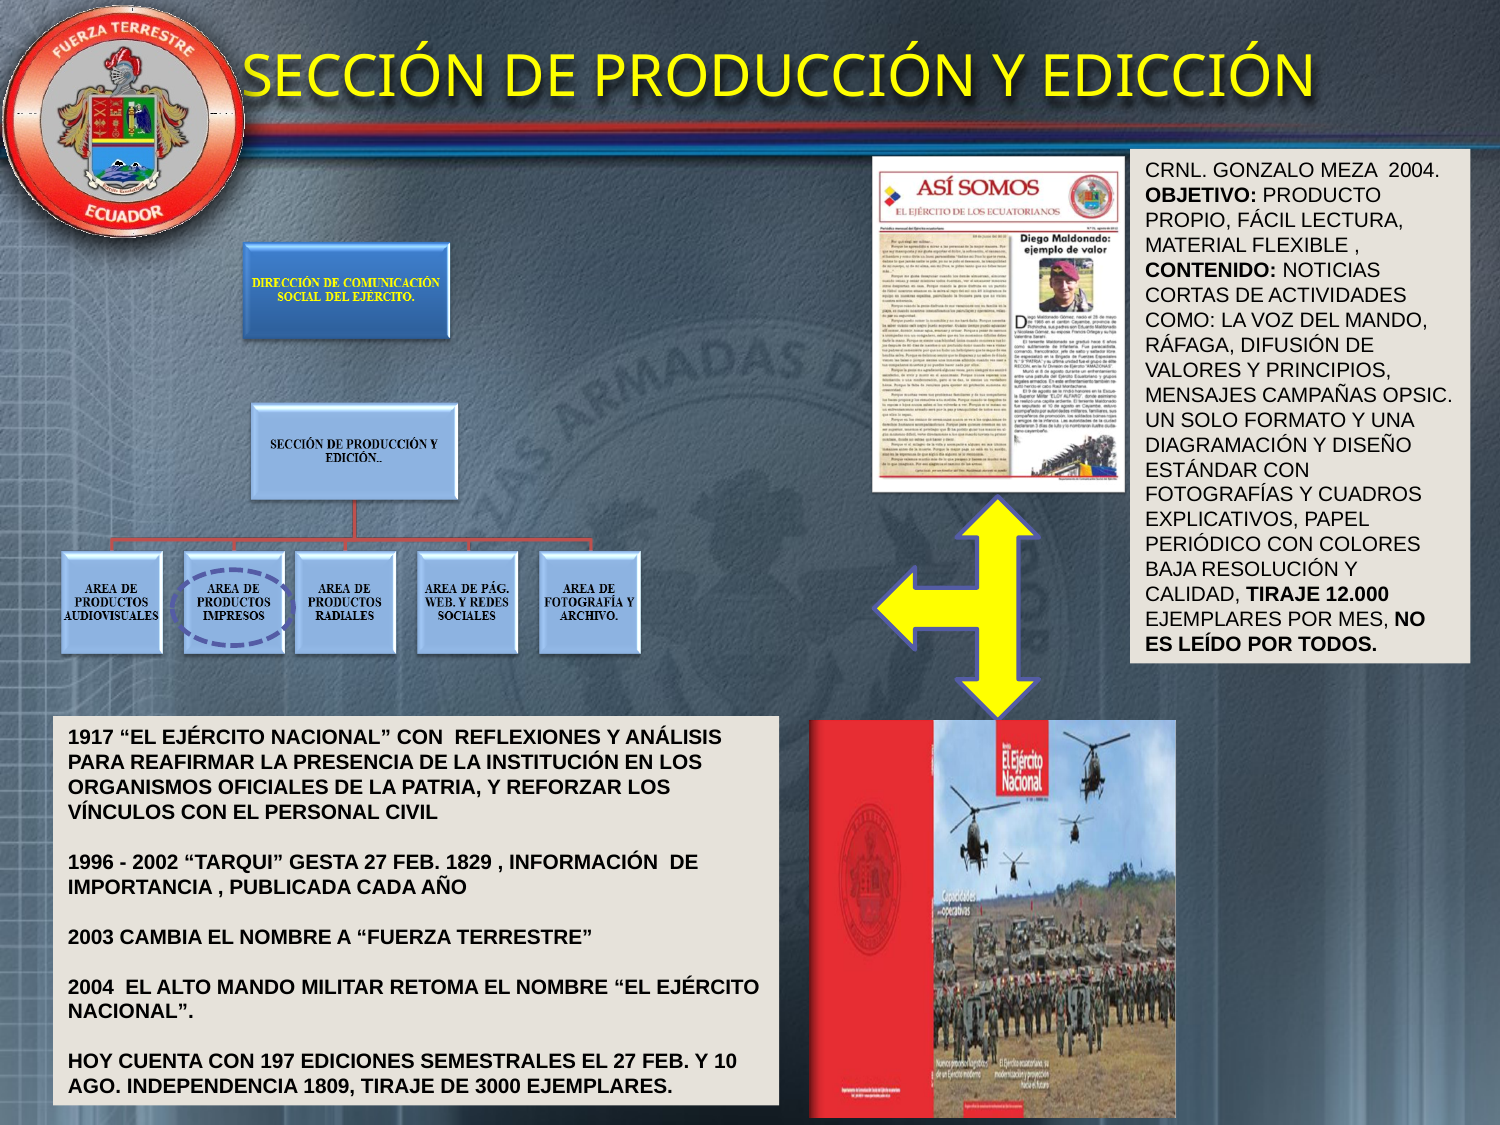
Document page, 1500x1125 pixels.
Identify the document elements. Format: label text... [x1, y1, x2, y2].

text_box 1917 “EL EJÉRCITO NACIONAL” CON REFLEXIONES Y ANÁLISIS PARA REAFIRMAR LA PRESENCIA DE LA INSTITUCIÓN EN LOS ORGANISMOS OFICIALES DE LA PATRIA, Y REFORZAR LOS VÍNCULOS CON EL PERSONAL CIVIL 1996 - 2002 “TARQUI” GESTA 27 FEB. 1829 , INFORMACIÓN DE IMPORTANCIA , PUBLICADA CADA AÑO 2003 CAMBIA EL NOMBRE A “FUERZA TERRESTRE” 2004 EL ALTO MANDO MILITAR RETOMA EL NOMBRE “EL EJÉRCITO NACIONAL”. HOY CUENTA CON 197 EDICIONES SEMESTRALES EL 27 FEB. Y 10 AGO. INDEPENDENCIA 1809, TIRAJE DE 3000 EJEMPLARES. [53, 716, 780, 1106]
text_box [871, 505, 1042, 718]
table_header [272, 30, 276, 116]
picture [0, 0, 1500, 1125]
text_box SECCIÓN DE PRODUCCIÓN Y EDICCIÓN [281, 30, 1371, 116]
text_box CRNL. GONZALO MEZA 2004. OBJETIVO: PRODUCTO PROPIO, FÁCIL LECTURA, MATERIAL FLEXIBLE , CONTENIDO: NOTICIAS CORTAS DE ACTIVIDADES COMO: LA VOZ DEL MANDO, RÁFAGA, DIFUSIÓN DE VALORES Y PRINCIPIOS, MENSAJES CAMPAÑAS OPSIC. UN SOLO FORMATO Y UNA DIAGRAMACIÓN Y DISEÑO ESTÁNDAR CON FOTOGRAFÍAS Y CUADROS EXPLICATIVOS, PAPEL PERIÓDICO CON COLORES BAJA RESOLUCIÓN Y CALIDAD, TIRAJE 12.000 EJEMPLARES POR MES, NO ES LEÍDO POR TODOS. [1130, 148, 1471, 664]
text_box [41, 235, 668, 764]
